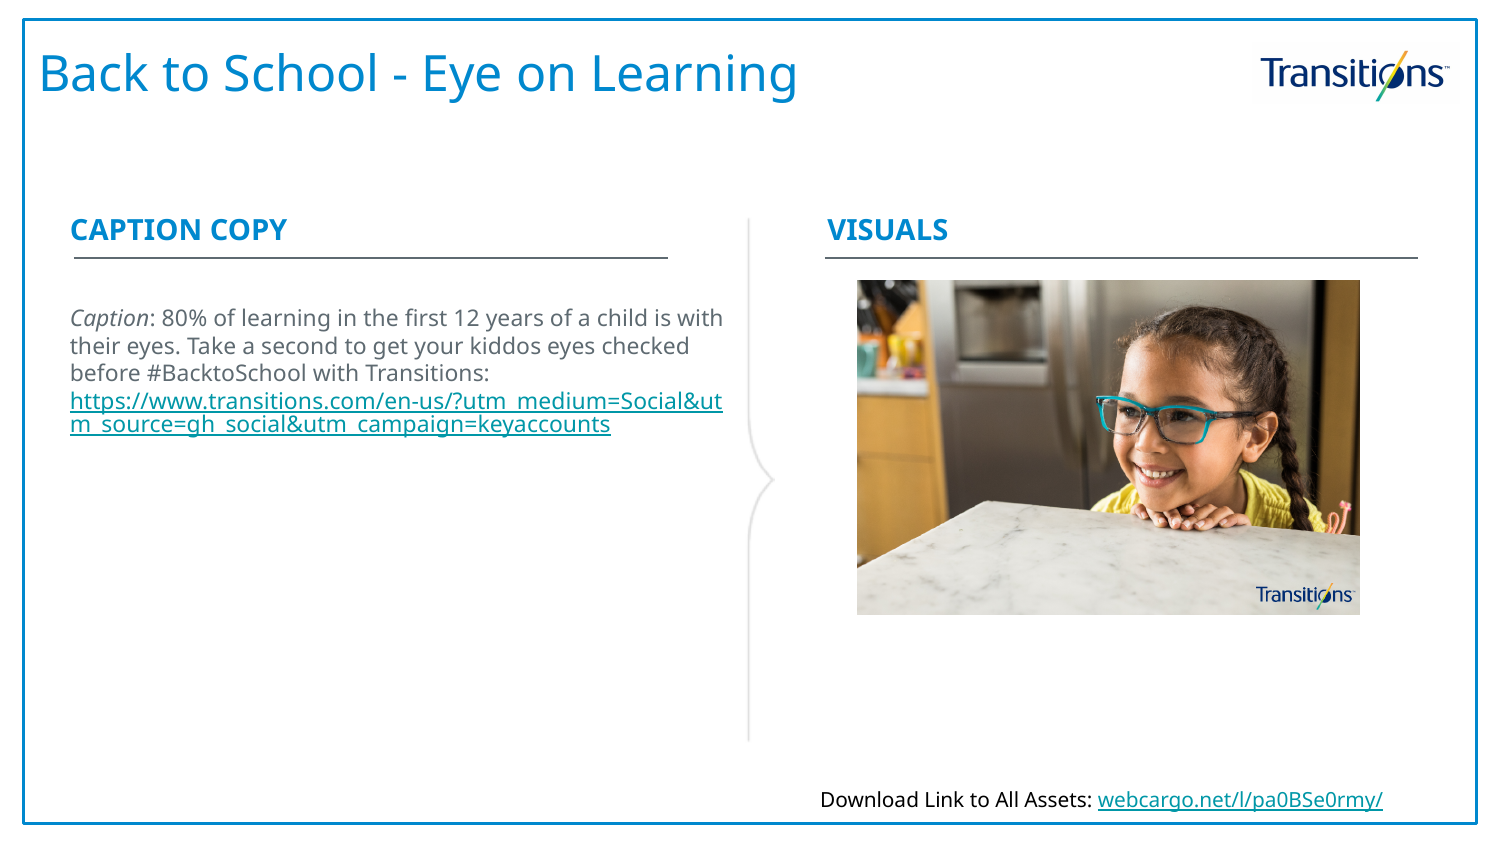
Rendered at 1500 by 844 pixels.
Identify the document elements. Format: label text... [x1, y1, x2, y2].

list [23, 19, 1477, 824]
text_box CAPTION COPY [54, 196, 529, 255]
title Back to School - Eye on Learning [23, 26, 1468, 121]
text_box VISUALS [812, 196, 1155, 255]
picture [857, 280, 1361, 615]
text_box Download Link to All Assets: webcargo.net/l/pa0BSe0rmy/ [805, 771, 1476, 824]
text_box Caption: 80% of learning in the first 12 years of a child is with their eyes. Take a second to get your kiddos eyes checked before #BacktoSchool with Transitions: https://www.transitions.com/en-us/?utm_medium=Social&utm_source=gh_social&utm_campaign=keyaccounts [54, 261, 740, 824]
picture [1252, 42, 1460, 104]
picture [705, 184, 775, 789]
